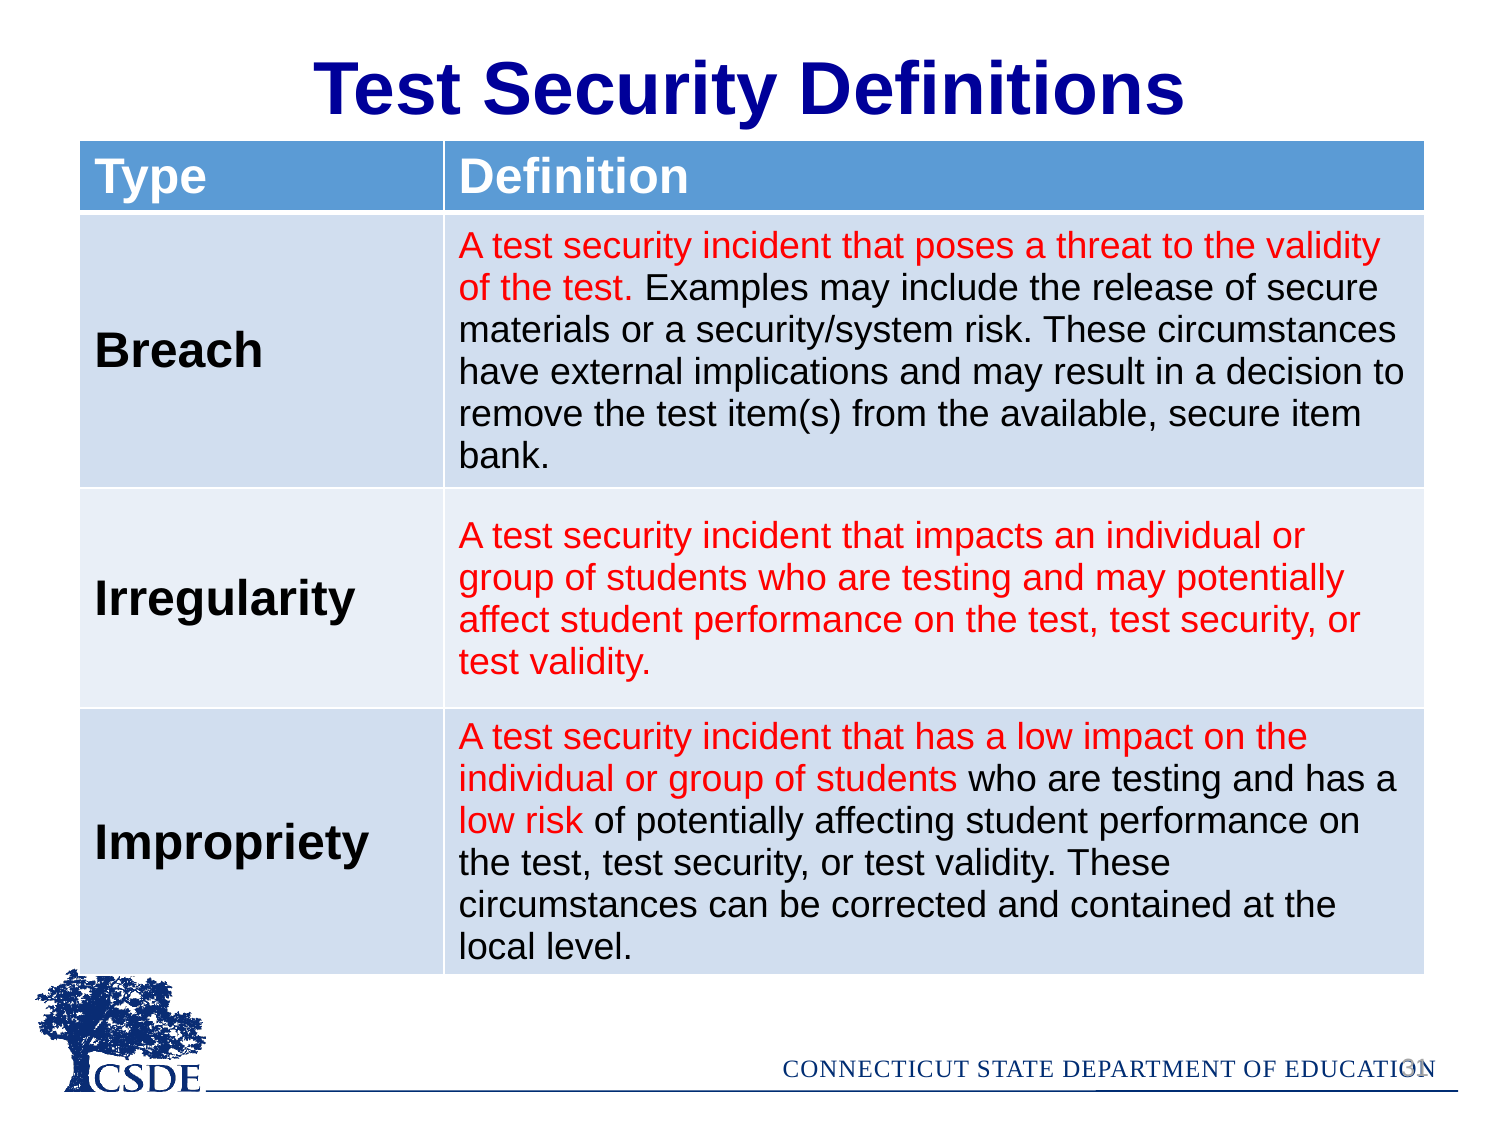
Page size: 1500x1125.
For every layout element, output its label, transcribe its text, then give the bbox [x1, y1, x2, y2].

title Test Security Definitions [0, 0, 1500, 180]
table_cell A test security incident that impacts an individual or group of students who are testing and may potentially affect student performance on the test, test security, or test validity. [445, 489, 1424, 707]
table_cell Impropriety [80, 709, 443, 974]
picture [35, 961, 206, 1092]
table_cell A test security incident that poses a threat to the validity of the test. Examples may include the release of secure materials or a security/system risk. These circumstances have external implications and may result in a decision to remove the test item(s) from the available, secure item bank. [445, 215, 1424, 487]
table_cell Irregularity [80, 489, 443, 707]
table_cell A test security incident that has a low impact on the individual or group of students who are testing and has a low risk of potentially affecting student performance on the test, test security, or test validity. These circumstances can be corrected and contained at the local level. [445, 709, 1424, 974]
table_header Type [80, 141, 443, 210]
table_header Definition [445, 141, 1424, 210]
table_cell Breach [80, 215, 443, 487]
